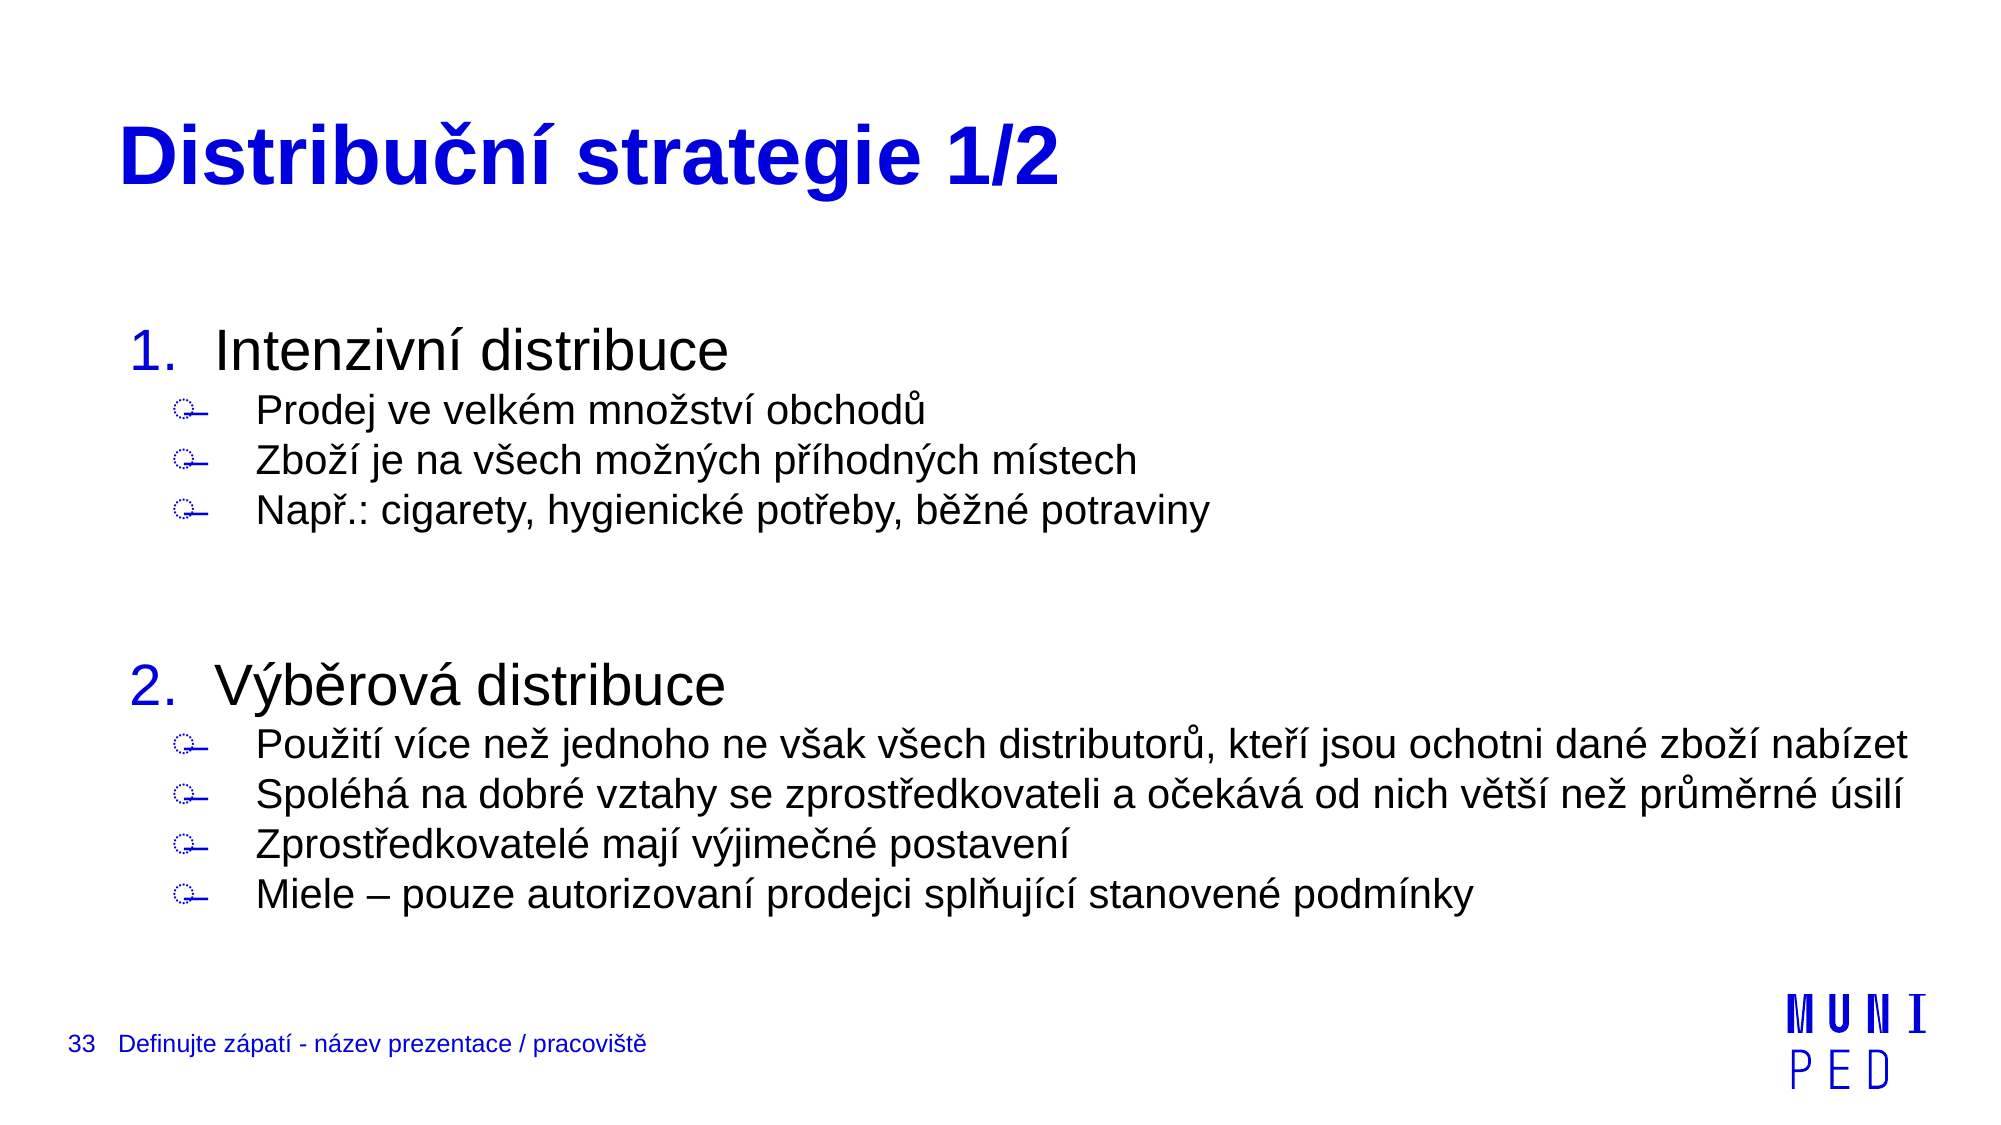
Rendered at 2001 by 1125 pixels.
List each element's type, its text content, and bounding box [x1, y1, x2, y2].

title Distribuční strategie 1/2 [118, 118, 1883, 193]
slide_number 33 [67, 1021, 110, 1063]
list Intenzivní distribuce Prodej ve velkém množství obchodů Zboží je na všech možných příhodných místech Např.: cigarety, hygienické potřeby, běžné potraviny Výběrová distribuce Použití více než jednoho ne však všech distributorů, kteří jsou ochotni dané zboží nabízet Spoléhá na dobré vztahy se zprostředkovateli a očekává od nich větší než průměrné úsilí Zprostředkovatelé mají výjimečné postavení Miele – pouze autorizovaní prodejci splňující stanovené podmínky [118, 277, 1913, 957]
footer Definujte zápatí - název prezentace / pracoviště [118, 1021, 1418, 1063]
